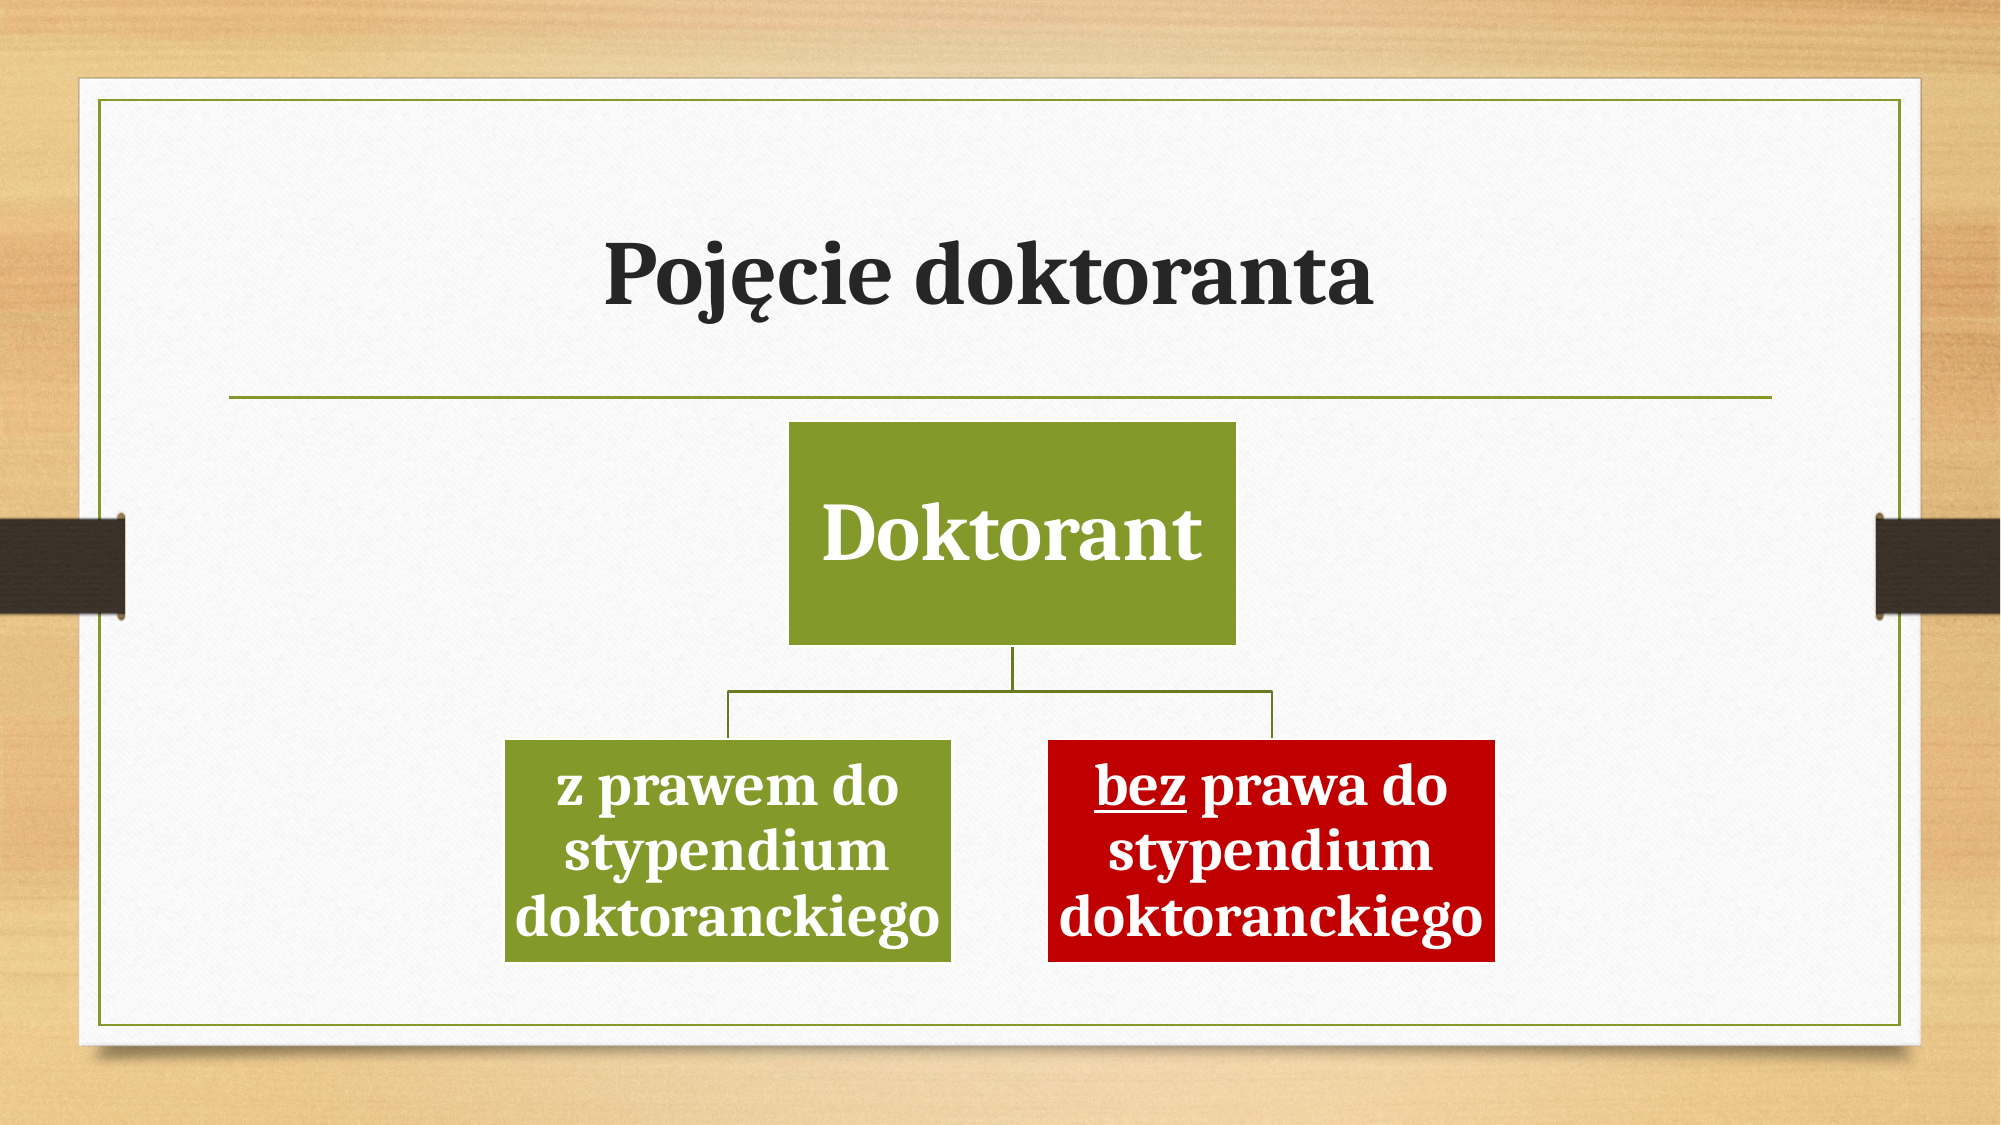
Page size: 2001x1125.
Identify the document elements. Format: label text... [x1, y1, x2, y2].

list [212, 419, 1788, 964]
title Pojęcie doktoranta [212, 161, 1788, 375]
picture [0, 0, 2001, 1125]
